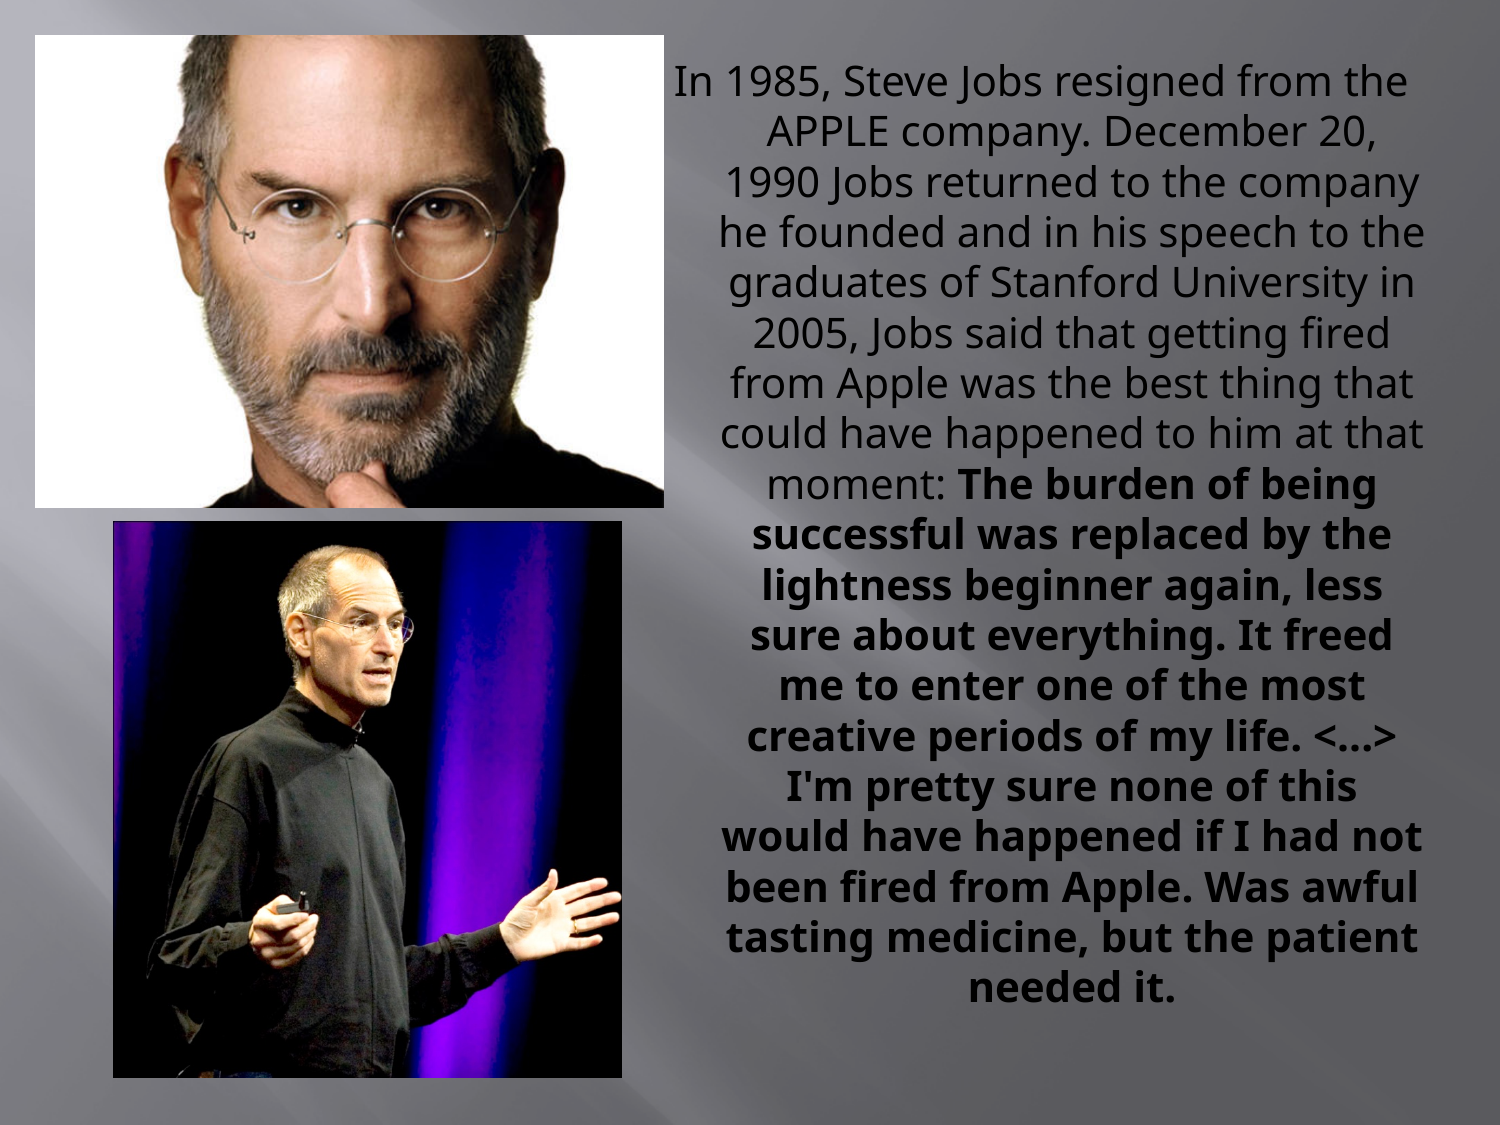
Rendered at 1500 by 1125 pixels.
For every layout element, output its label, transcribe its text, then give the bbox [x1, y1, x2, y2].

picture [34, 34, 665, 509]
picture [112, 521, 622, 1079]
list In 1985, Steve Jobs resigned from the APPLE company. December 20, 1990 Jobs returned to the company he founded and in his speech to the graduates of Stanford University in 2005, Jobs said that getting fired from Apple was the best thing that could have happened to him at that moment: The burden of being successful was replaced by the lightness beginner again, less sure about everything. It freed me to enter one of the most creative periods of my life. <...> I'm pretty sure none of this would have happened if I had not been fired from Apple. Was awful tasting medicine, but the patient needed it. [664, 46, 1442, 1067]
